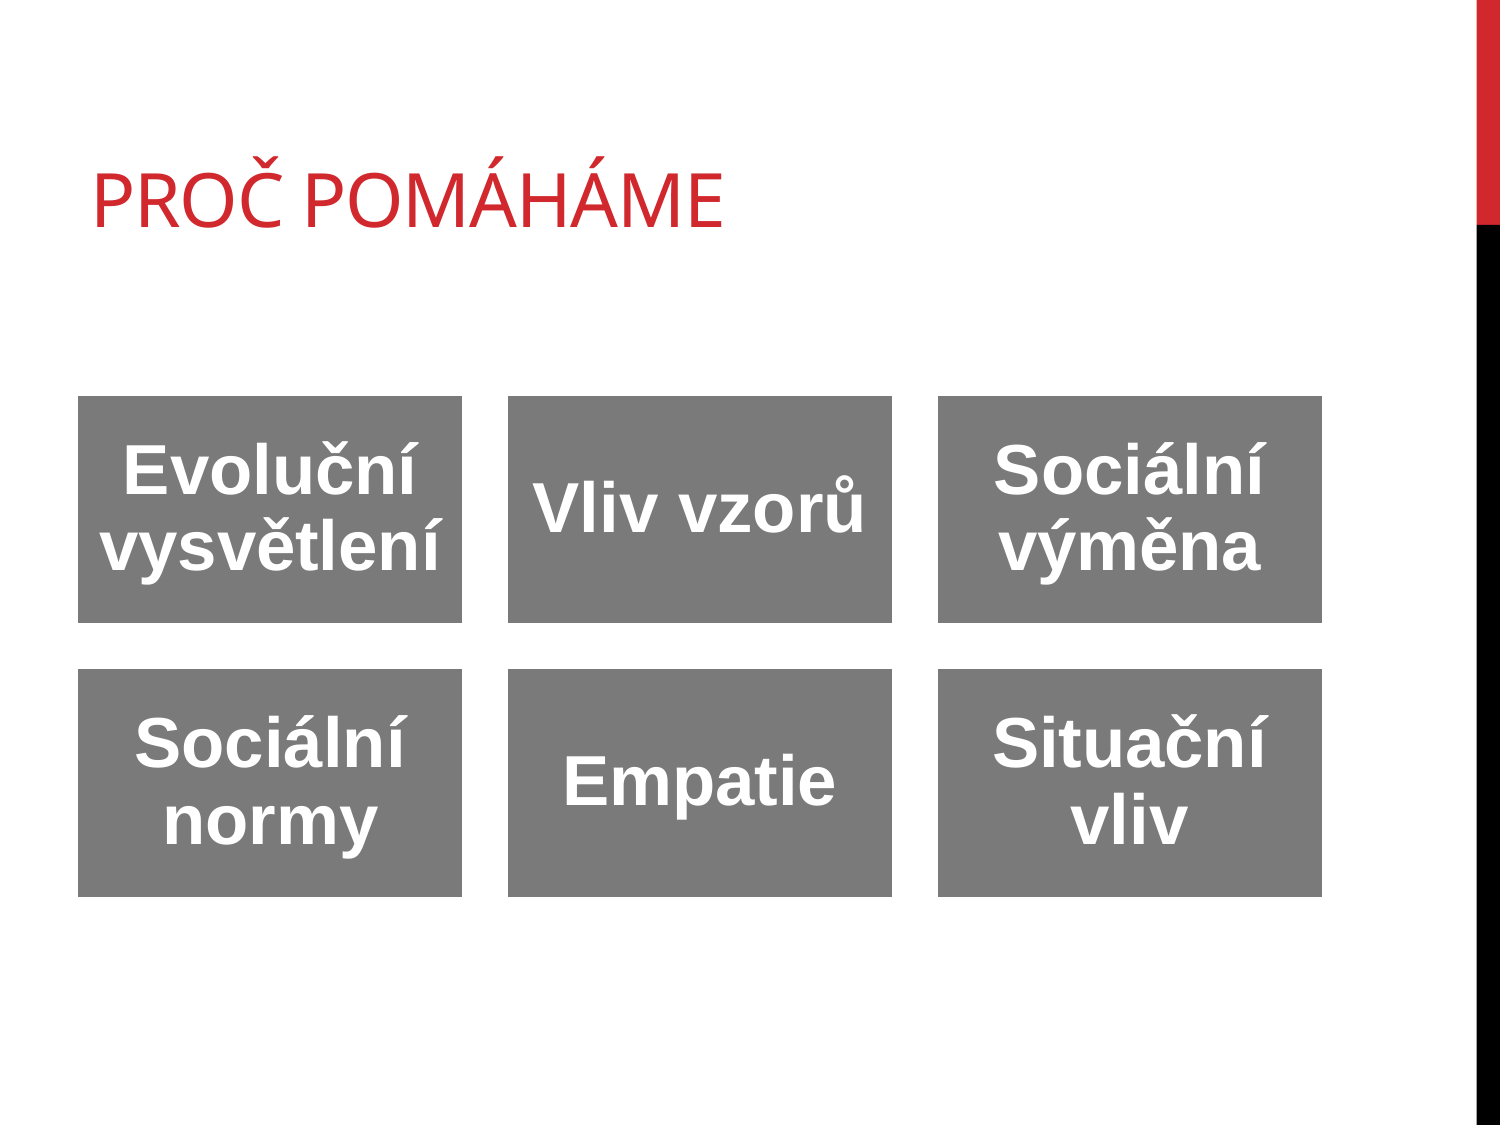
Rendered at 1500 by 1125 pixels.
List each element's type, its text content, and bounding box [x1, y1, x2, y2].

title Proč pomáháme [75, 25, 1025, 250]
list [74, 286, 1326, 1006]
